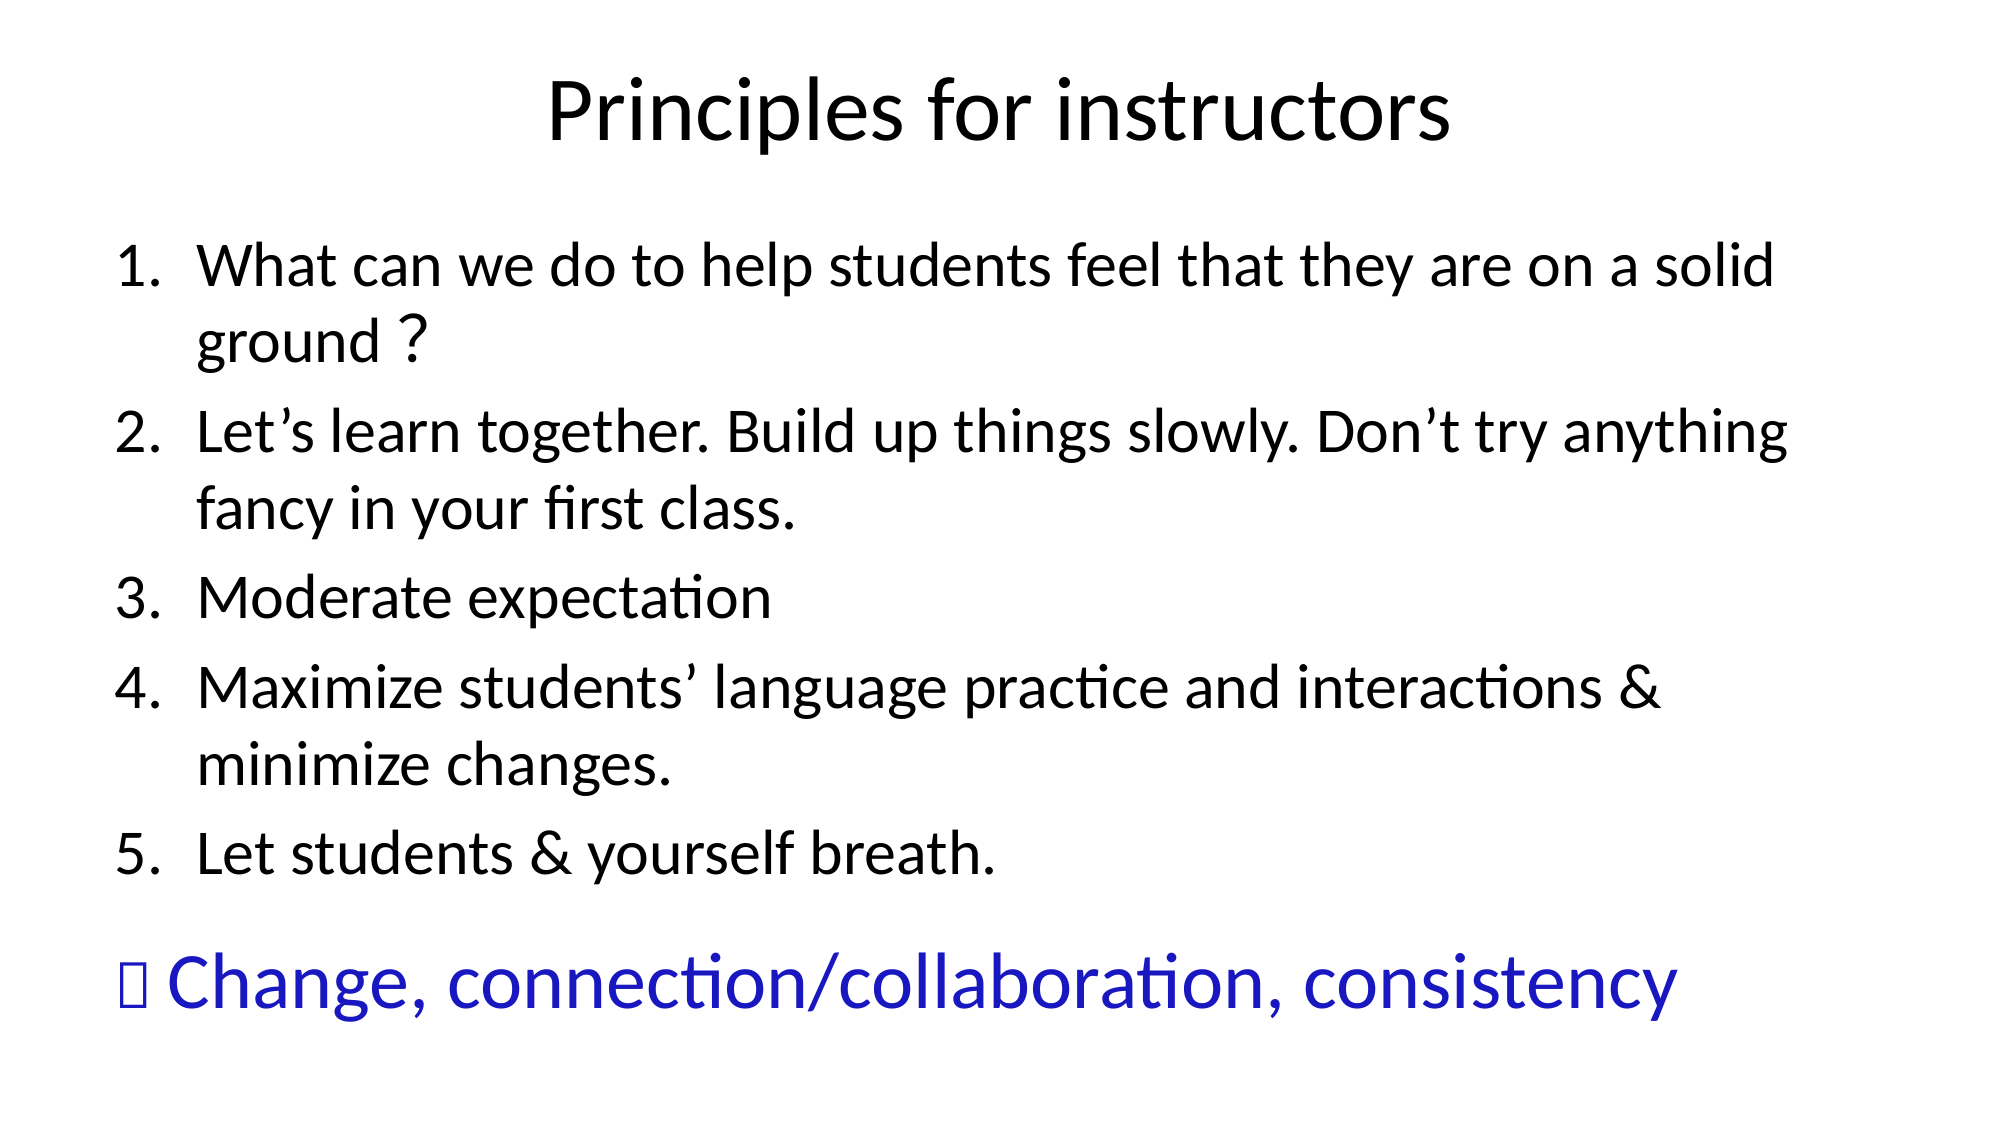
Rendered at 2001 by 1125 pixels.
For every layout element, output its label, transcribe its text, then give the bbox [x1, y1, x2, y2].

list What can we do to help students feel that they are on a solid ground？ Let’s learn together. Build up things slowly. Don’t try anything fancy in your first class. Moderate expectation Maximize students’ language practice and interactions & minimize changes. Let students & yourself breath.  Change, connection/collaboration, consistency [99, 214, 1900, 1032]
title Principles for instructors [99, 9, 1900, 198]
